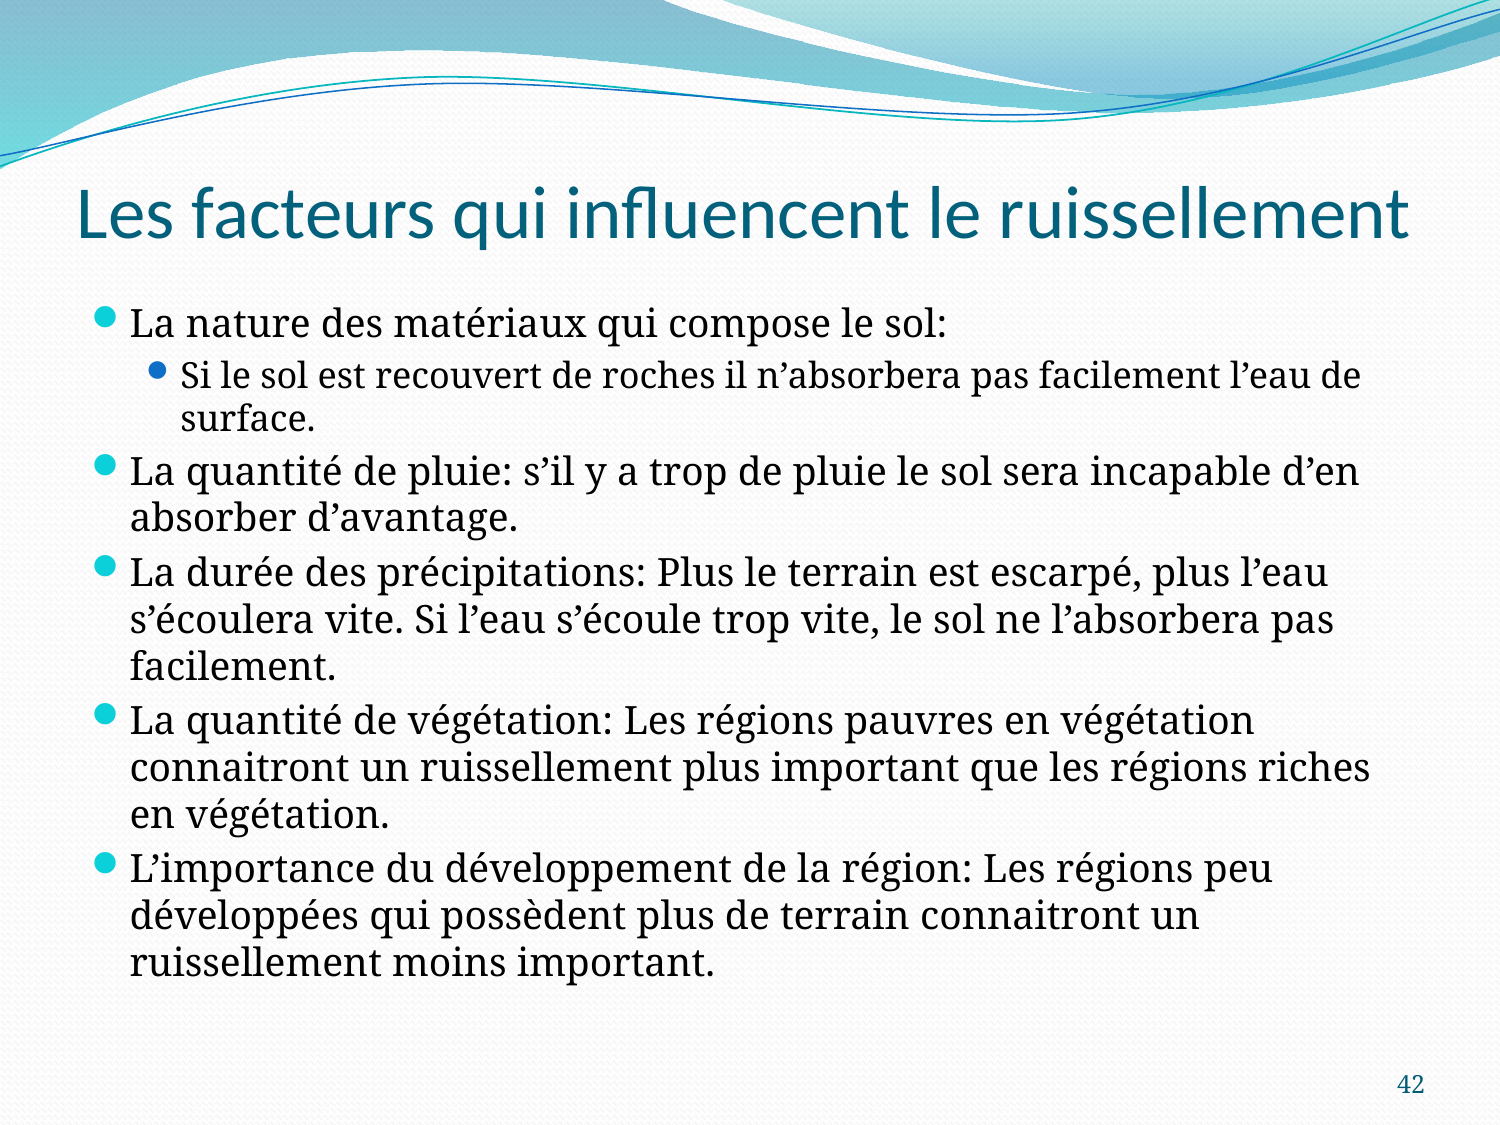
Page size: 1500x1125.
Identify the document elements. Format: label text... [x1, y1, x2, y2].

list La nature des matériaux qui compose le sol: Si le sol est recouvert de roches il n’absorbera pas facilement l’eau de surface. La quantité de pluie: s’il y a trop de pluie le sol sera incapable d’en absorber d’avantage. La durée des précipitations: Plus le terrain est escarpé, plus l’eau s’écoulera vite. Si l’eau s’écoule trop vite, le sol ne l’absorbera pas facilement. La quantité de végétation: Les régions pauvres en végétation connaitront un ruissellement plus important que les régions riches en végétation. L’importance du développement de la région: Les régions peu développées qui possèdent plus de terrain connaitront un ruissellement moins important. [76, 290, 1427, 1000]
slide_number 42 [1299, 1042, 1425, 1103]
title Les facteurs qui influencent le ruissellement [76, 66, 1427, 254]
